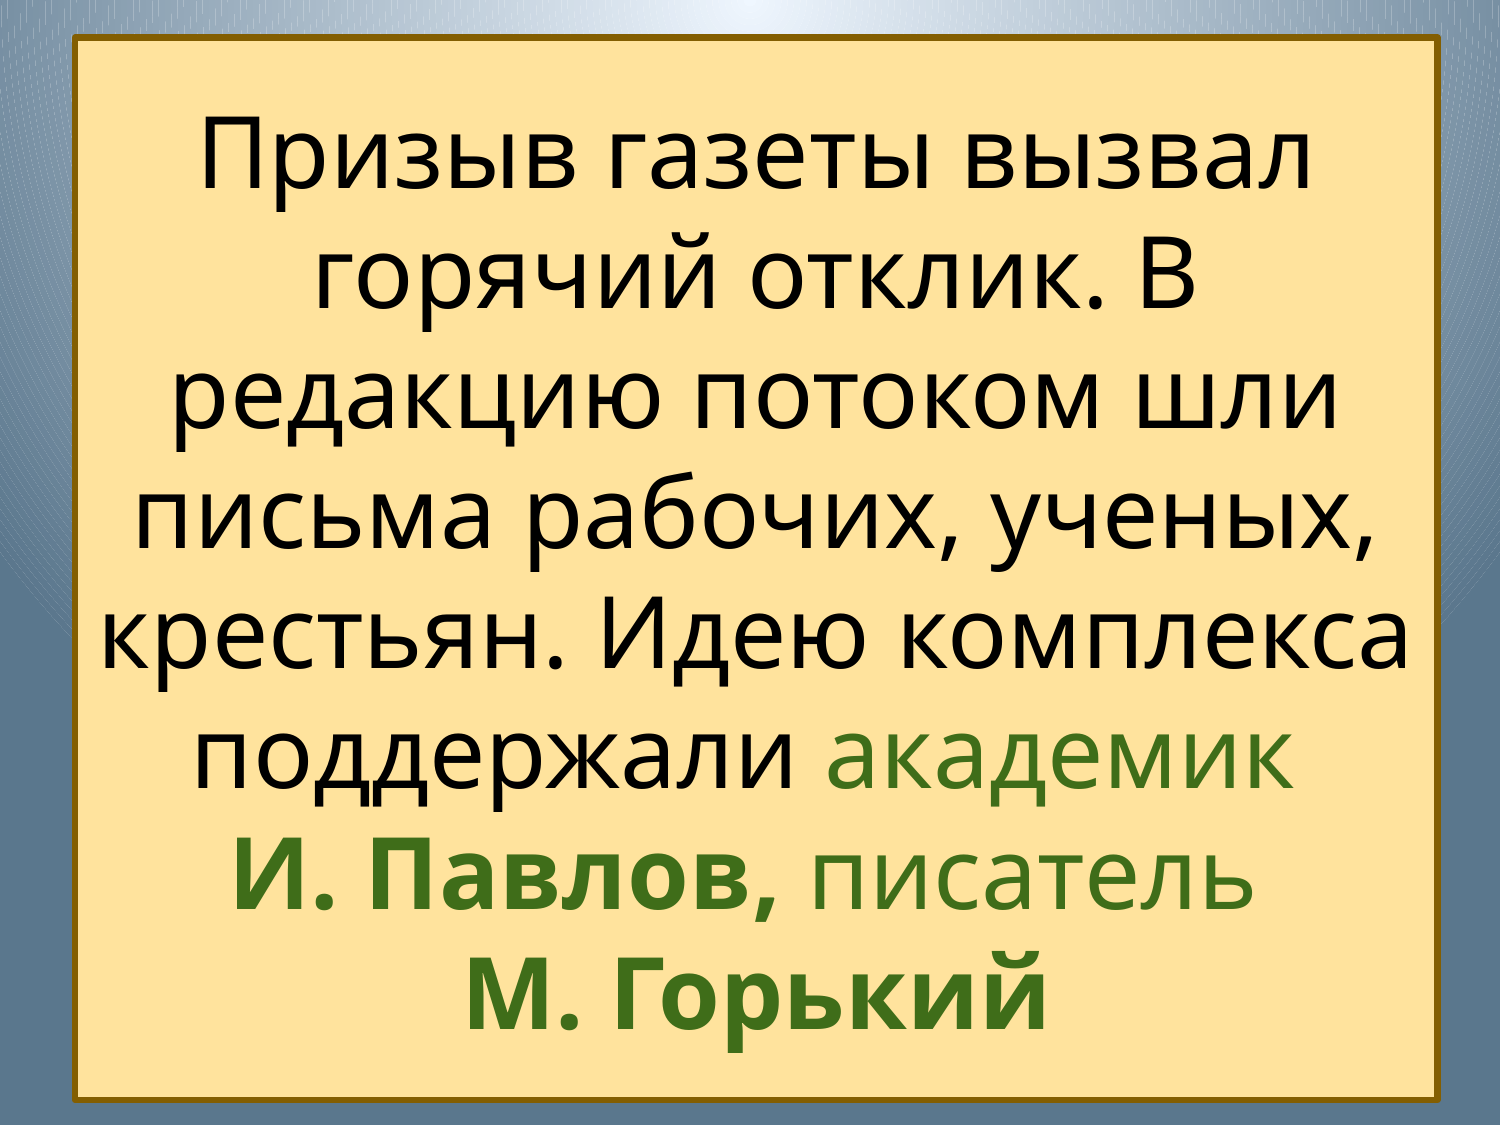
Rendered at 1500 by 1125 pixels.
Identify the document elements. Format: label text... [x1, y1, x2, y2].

title Призыв газеты вызвал горячий отклик. В редакцию потоком шли письма рабочих, ученых, крестьян. Идею комплекса поддержали академик И. Павлов, писатель М. Горький [75, 37, 1438, 1100]
